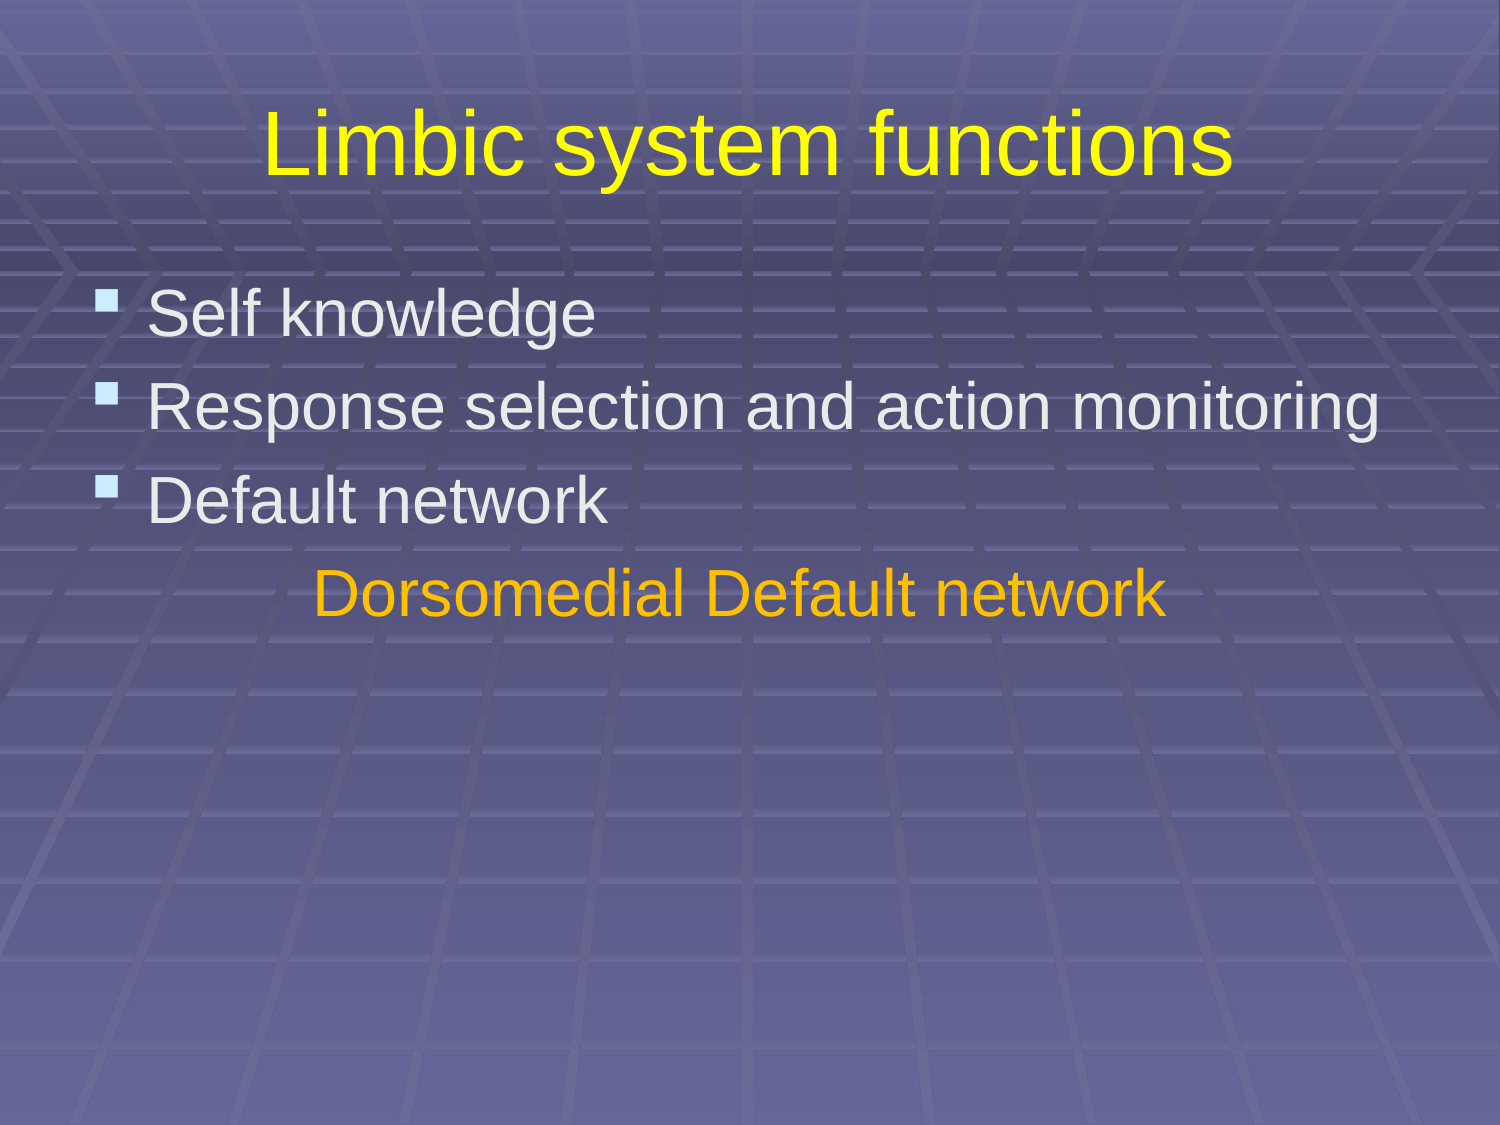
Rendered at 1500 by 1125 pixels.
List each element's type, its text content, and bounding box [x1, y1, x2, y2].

title Limbic system functions [74, 44, 1425, 233]
list Self knowledge Response selection and action monitoring Default network Dorsomedial Default network [74, 261, 1425, 1001]
